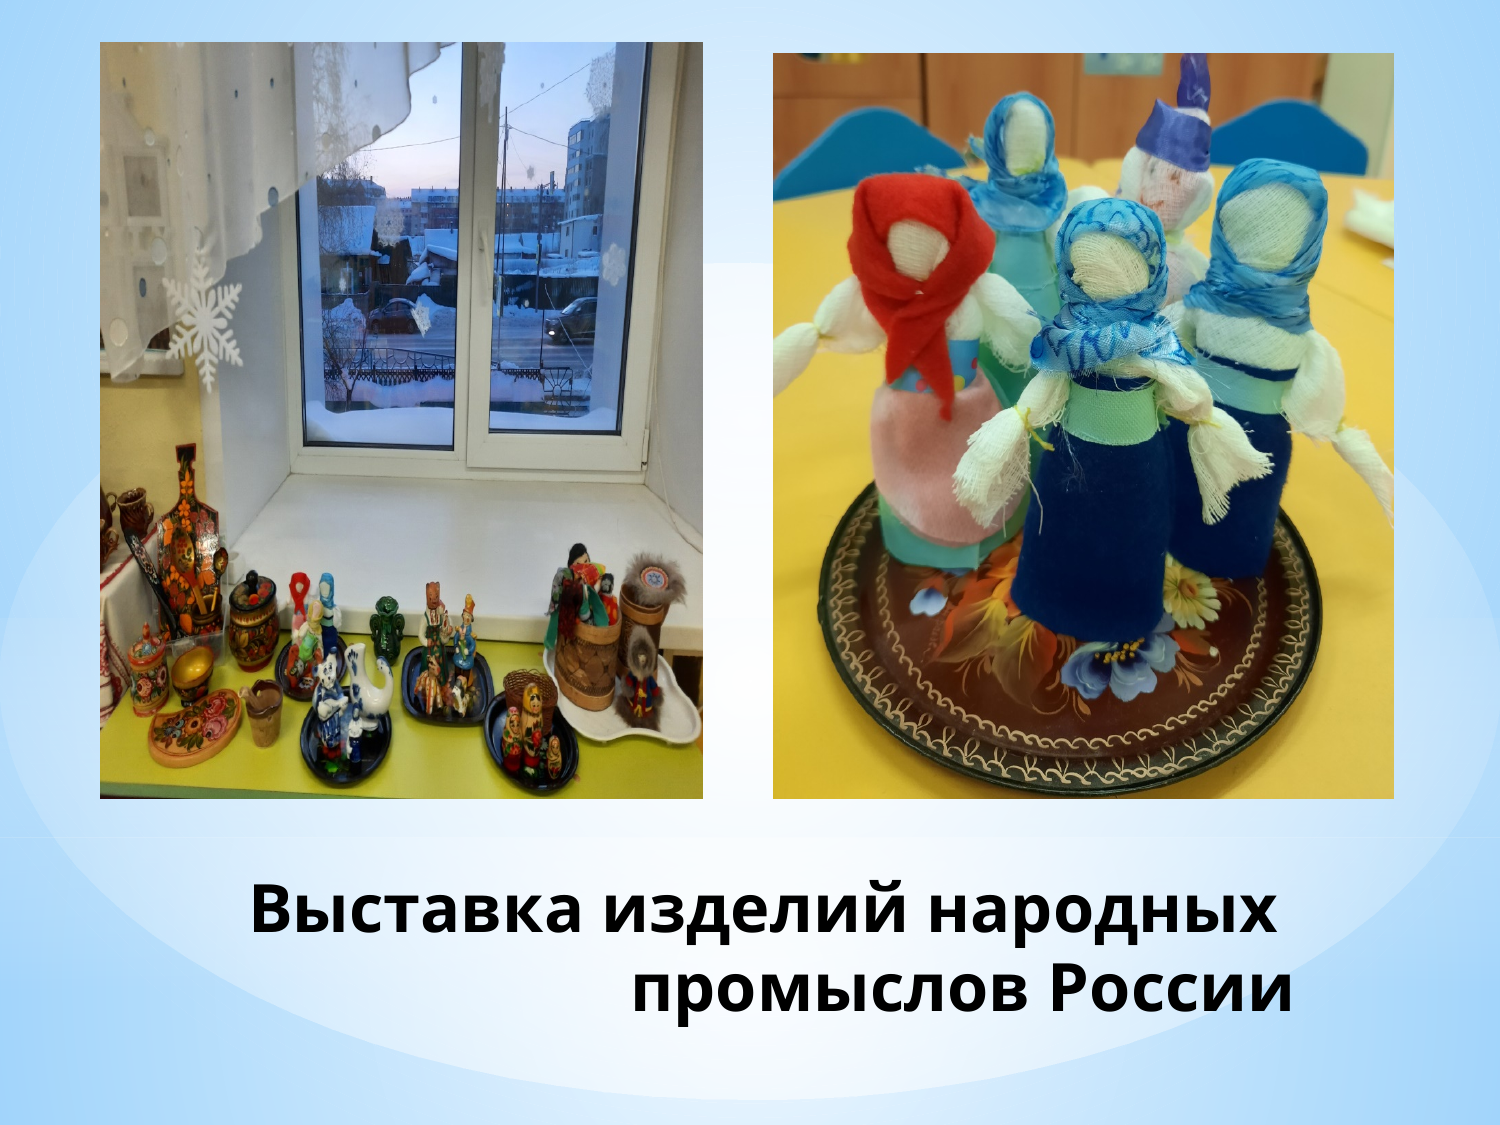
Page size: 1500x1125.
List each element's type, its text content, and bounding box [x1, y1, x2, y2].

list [773, 52, 1394, 799]
picture [100, 42, 703, 799]
title Выставка изделий народных промыслов России [94, 857, 1311, 1047]
